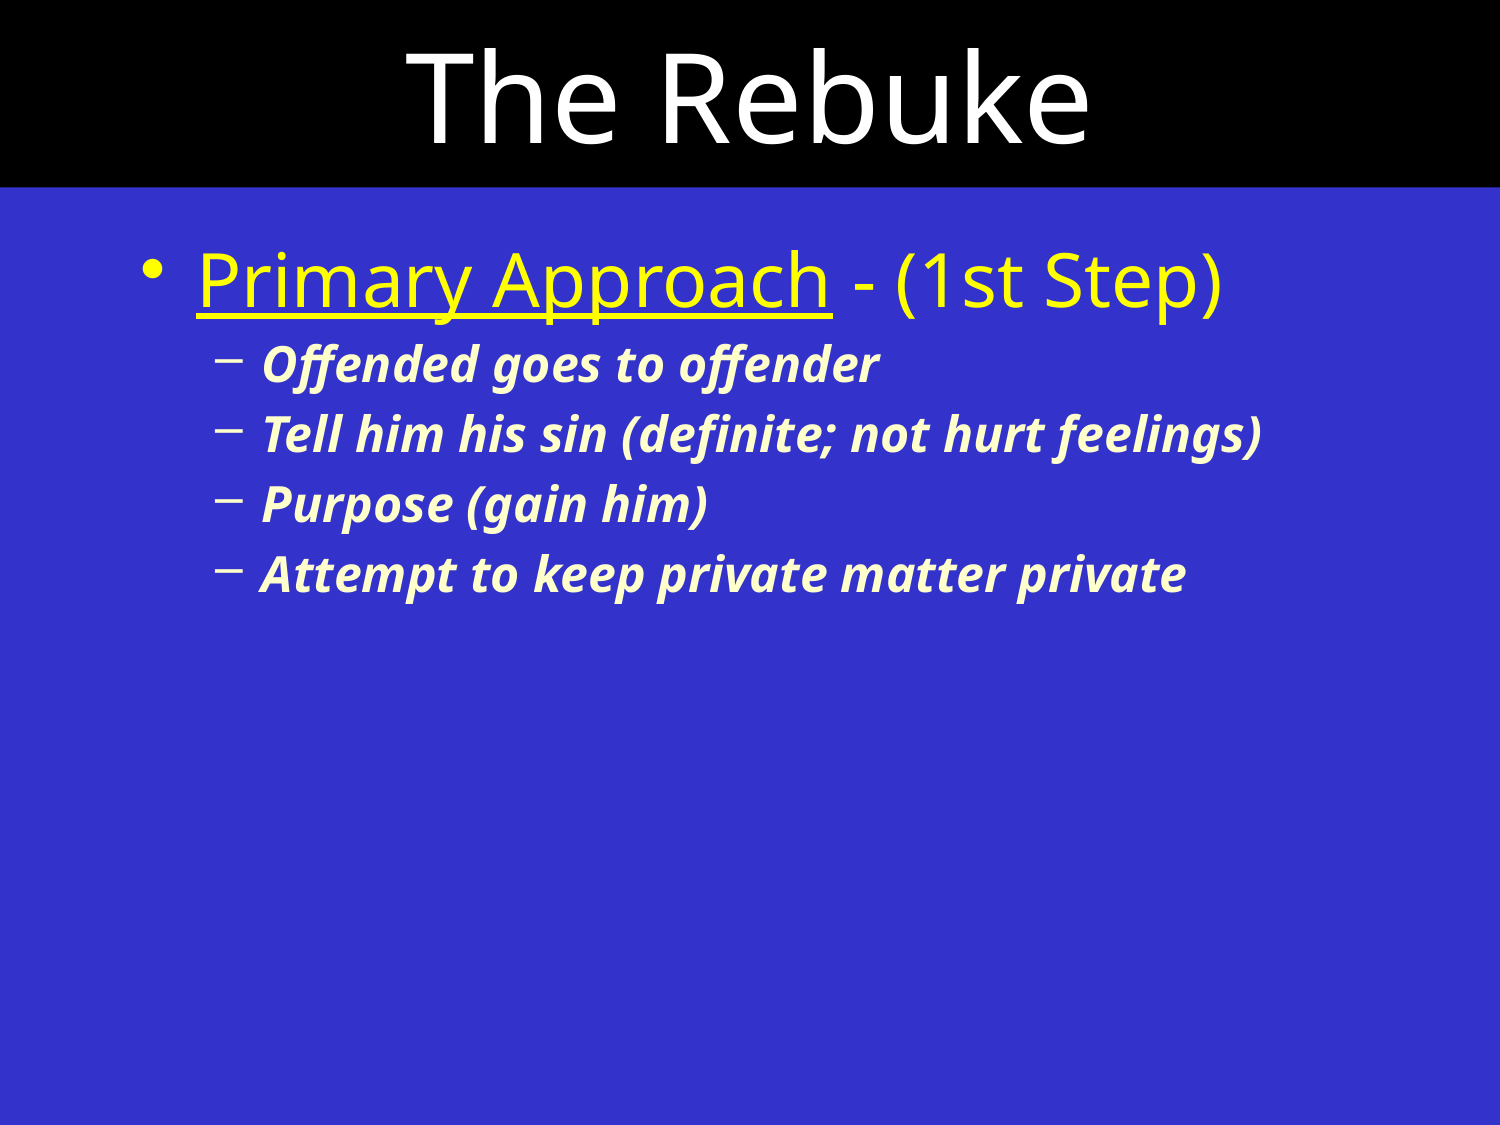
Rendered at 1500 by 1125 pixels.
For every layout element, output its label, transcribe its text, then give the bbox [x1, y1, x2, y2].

list Primary Approach - (1st Step) Offended goes to offender Tell him his sin (definite; not hurt feelings) Purpose (gain him) Attempt to keep private matter private [125, 224, 1500, 550]
title The Rebuke [0, 0, 1500, 188]
